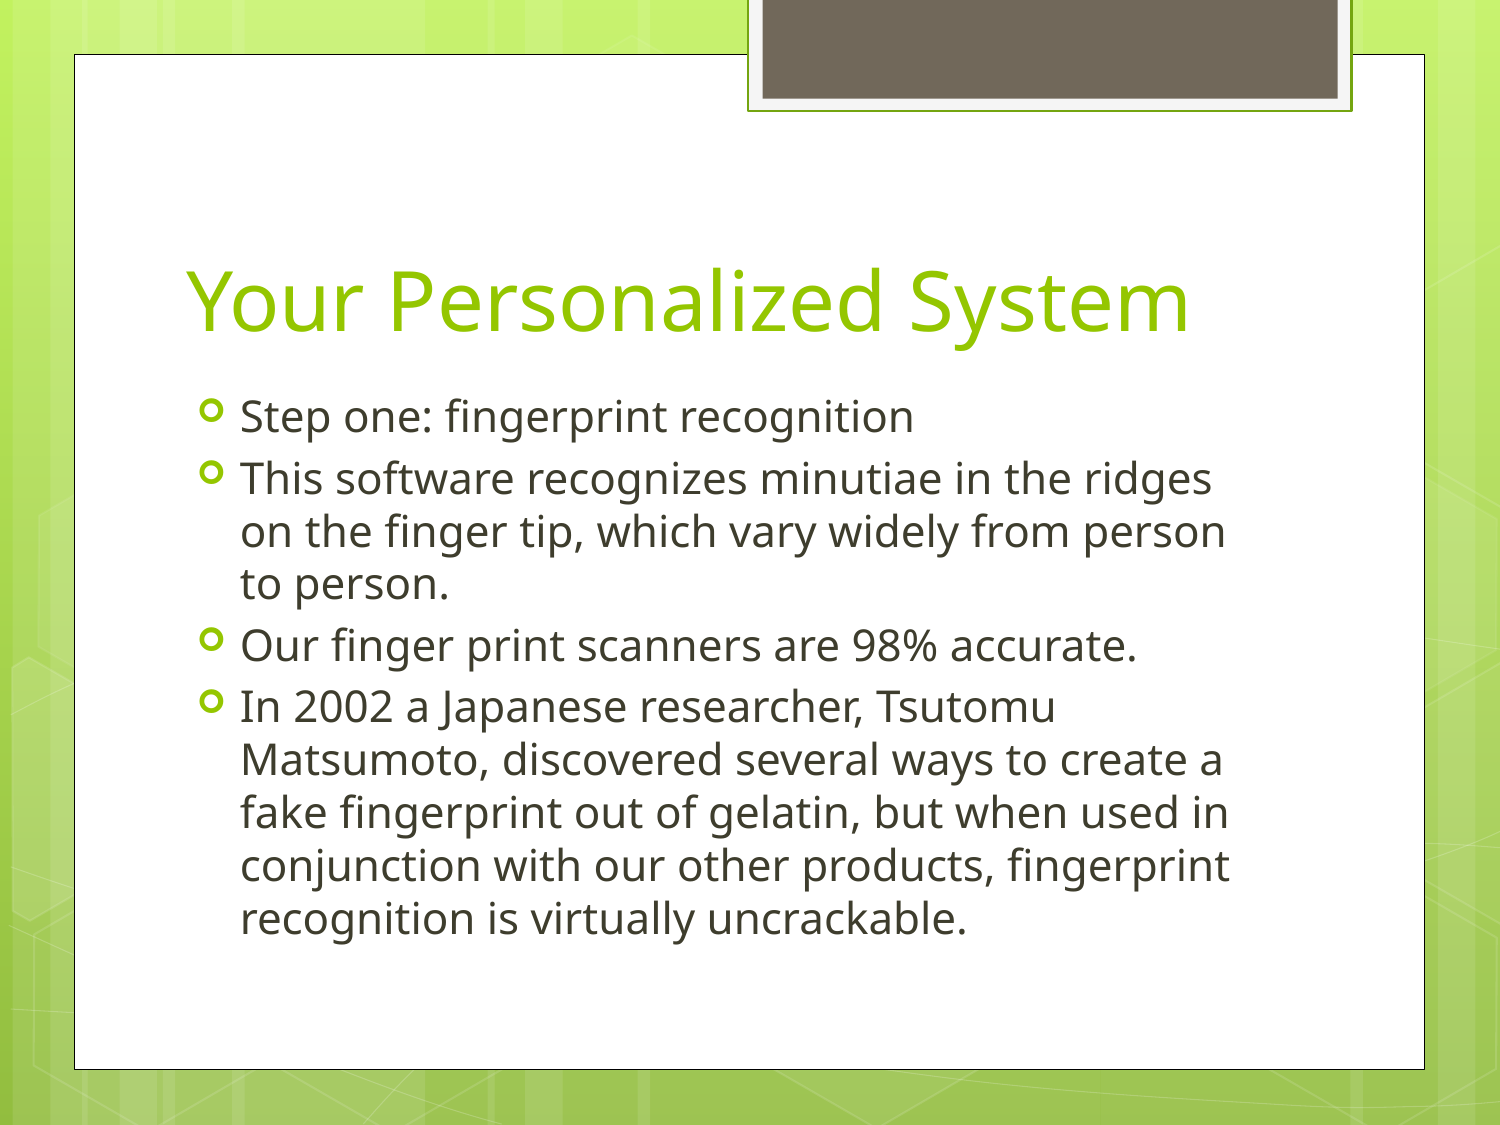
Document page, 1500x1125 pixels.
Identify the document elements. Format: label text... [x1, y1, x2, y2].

list Step one: fingerprint recognition This software recognizes minutiae in the ridges on the finger tip, which vary widely from person to person. Our finger print scanners are 98% accurate. In 2002 a Japanese researcher, Tsutomu Matsumoto, discovered several ways to create a fake fingerprint out of gelatin, but when used in conjunction with our other products, fingerprint recognition is virtually uncrackable. [171, 381, 1283, 957]
title Your Personalized System [171, 168, 1324, 357]
